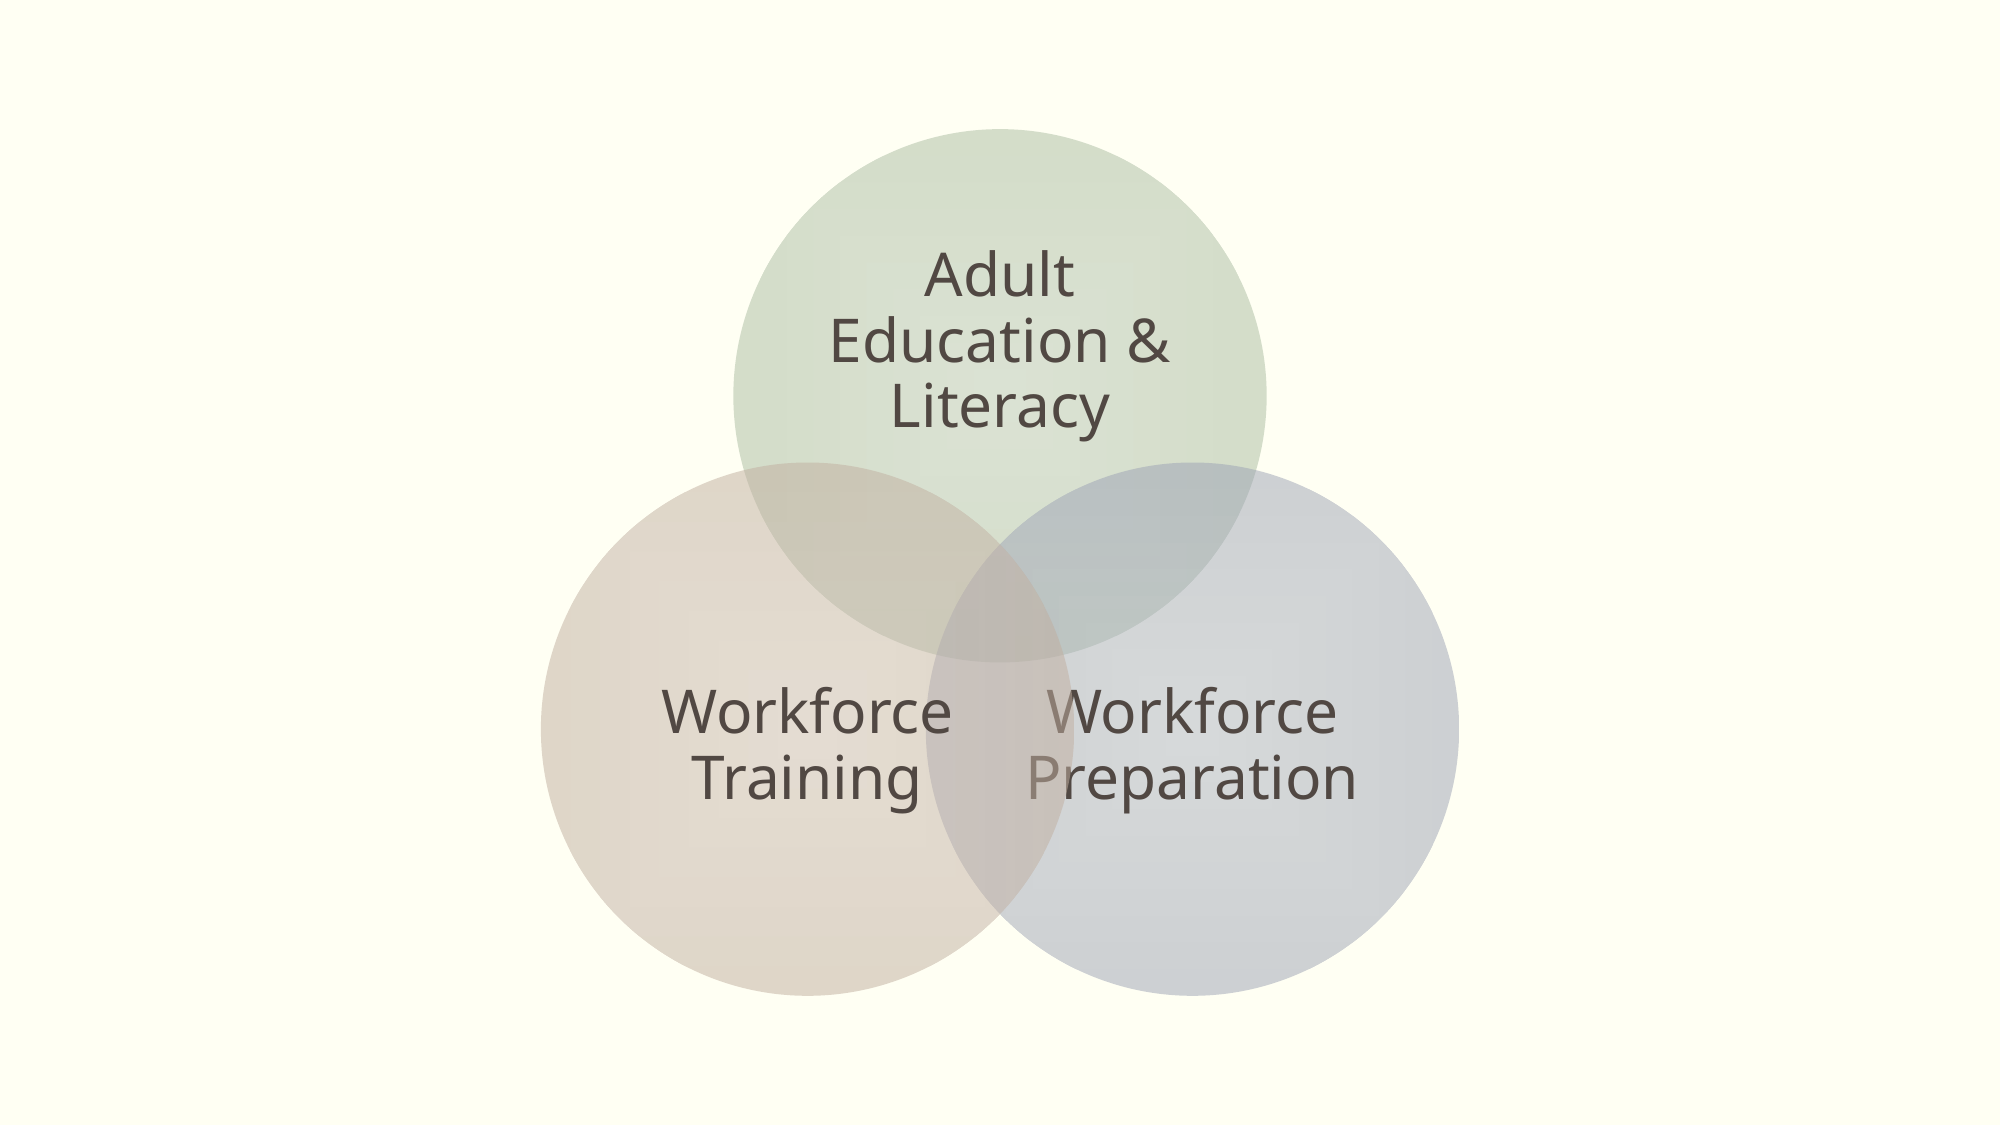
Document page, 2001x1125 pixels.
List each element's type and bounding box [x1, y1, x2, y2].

text_box [333, 117, 1667, 1007]
